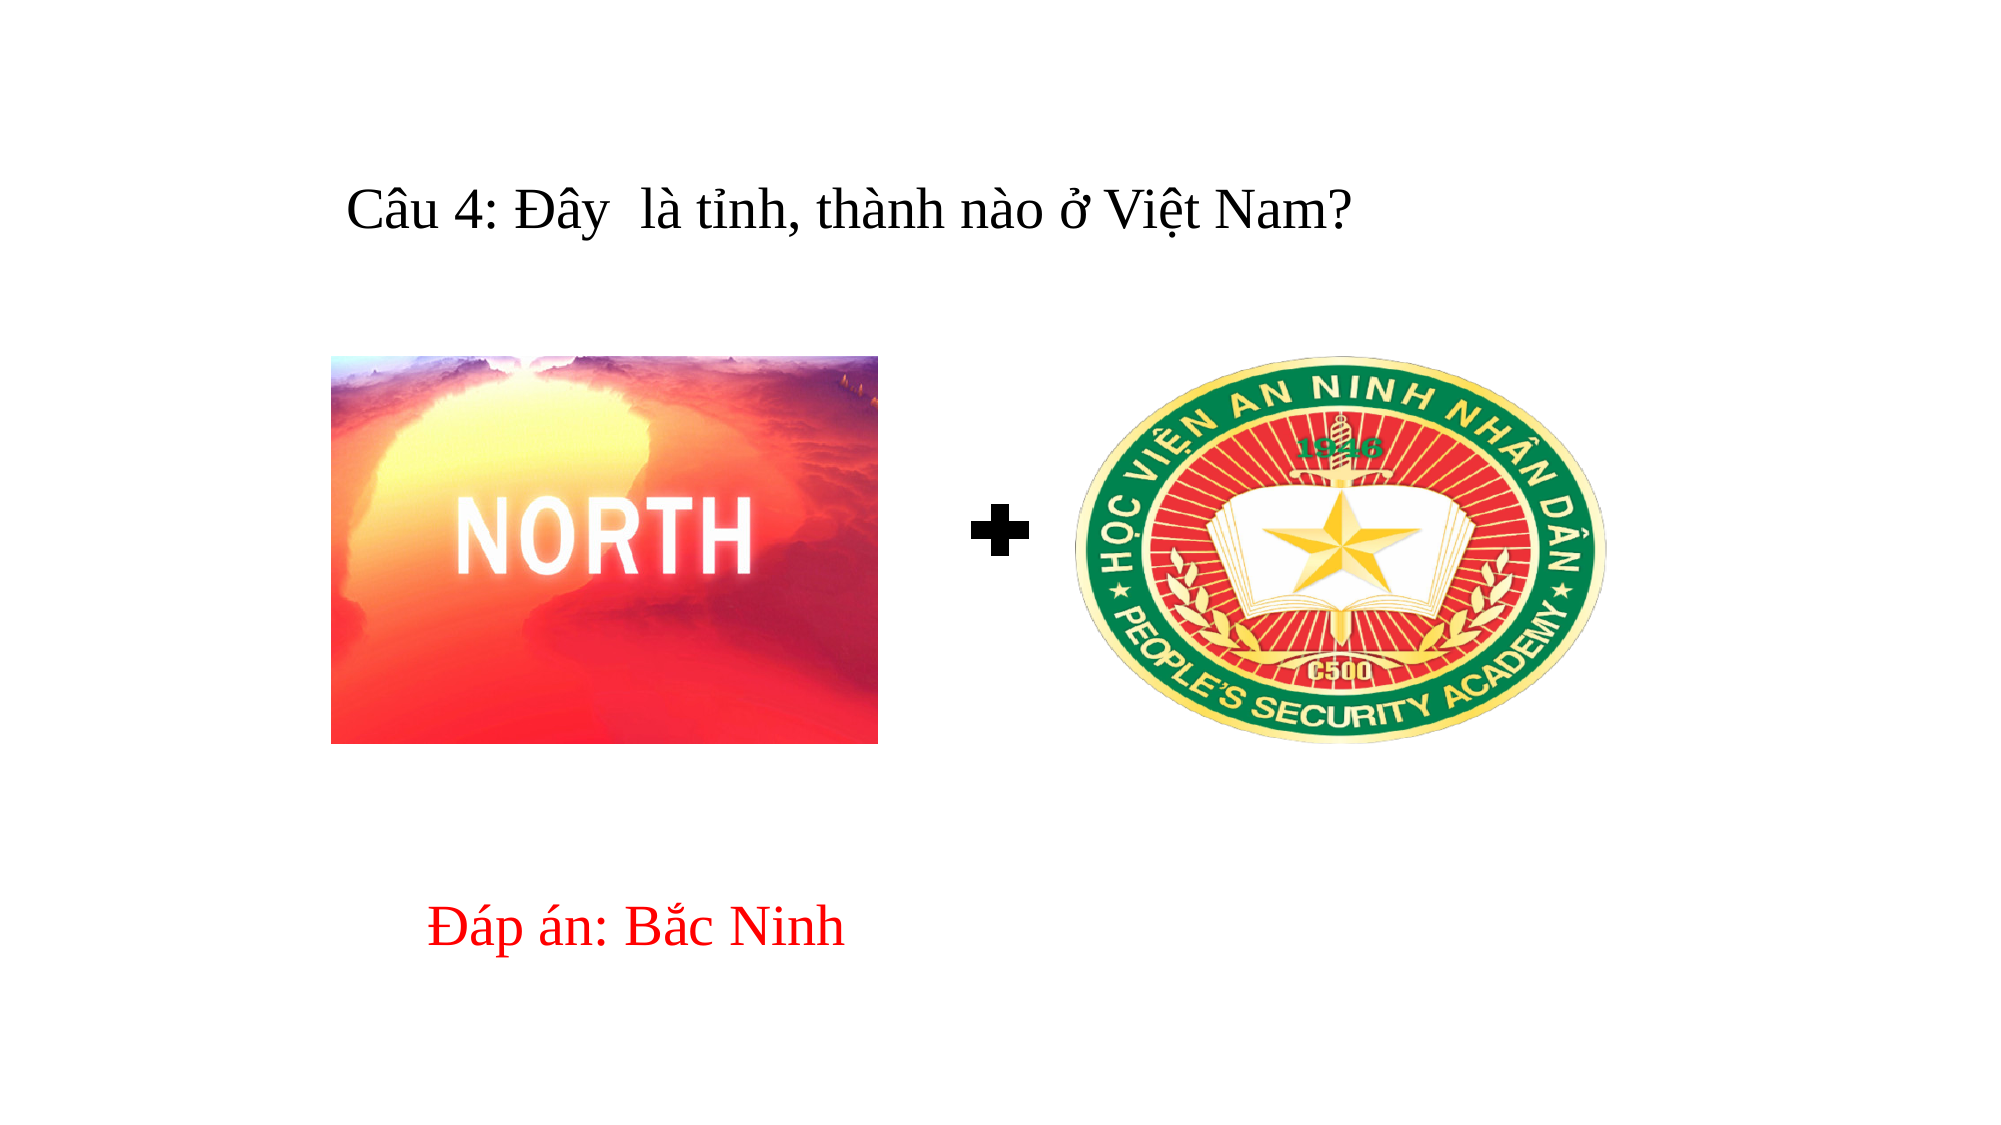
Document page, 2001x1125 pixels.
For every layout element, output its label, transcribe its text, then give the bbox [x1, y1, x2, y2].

picture [331, 356, 878, 744]
text_box Câu 4: Đây là tỉnh, thành nào ở Việt Nam? [331, 162, 1669, 248]
picture [1075, 356, 1607, 744]
text_box [971, 505, 1029, 556]
text_box Đáp án: Bắc Ninh [342, 879, 931, 965]
